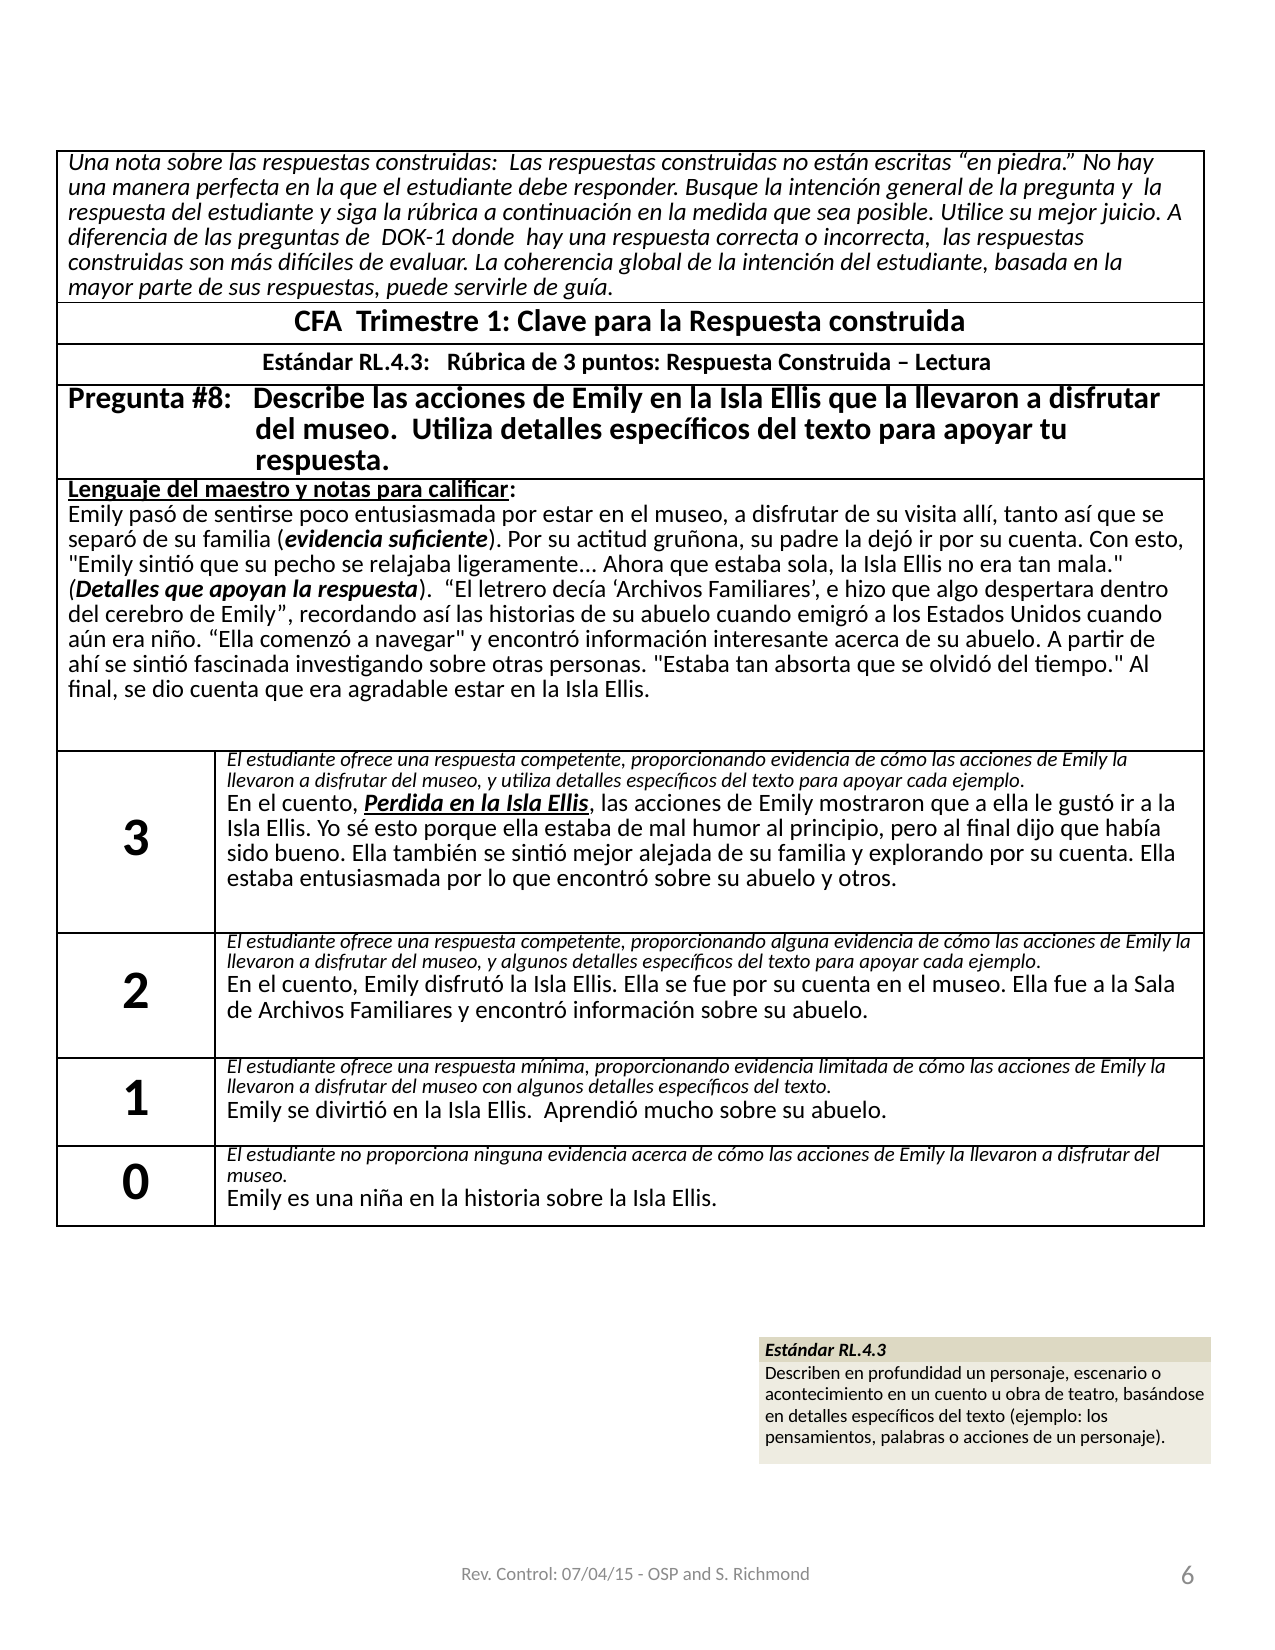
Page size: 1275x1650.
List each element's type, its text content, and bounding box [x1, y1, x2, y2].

table_cell Describen en profundidad un personaje, escenario o acontecimiento en un cuento u obra de teatro, basándose en detalles específicos del texto (ejemplo: los pensamientos, palabras o acciones de un personaje). [759, 1362, 1211, 1464]
table_cell CFA Trimestre 1: Clave para la Respuesta construida [58, 303, 1203, 343]
table_cell 1 [58, 1059, 214, 1145]
table_cell 3 [58, 752, 214, 932]
table_cell El estudiante ofrece una respuesta competente, proporcionando alguna evidencia de cómo las acciones de Emily la llevaron a disfrutar del museo, y algunos detalles específicos del texto para apoyar cada ejemplo. En el cuento, Emily disfrutó la Isla Ellis. Ella se fue por su cuenta en el museo. Ella fue a la Sala de Archivos Familiares y encontró información sobre su abuelo. [216, 934, 1203, 1057]
table_header Una nota sobre las respuestas construidas: Las respuestas construidas no están escritas “en piedra.” No hay una manera perfecta en la que el estudiante debe responder. Busque la intención general de la pregunta y la respuesta del estudiante y siga la rúbrica a continuación en la medida que sea posible. Utilice su mejor juicio. A diferencia de las preguntas de DOK-1 donde hay una respuesta correcta o incorrecta, las respuestas construidas son más difíciles de evaluar. La coherencia global de la intención del estudiante, basada en la mayor parte de sus respuestas, puede servirle de guía. [58, 152, 1203, 302]
table_cell 0 [58, 1147, 214, 1225]
table_cell Estándar RL.4.3: Rúbrica de 3 puntos: Respuesta Construida – Lectura [58, 345, 1203, 384]
table_cell Pregunta #8: Describe las acciones de Emily en la Isla Ellis que la llevaron a disfrutar del museo. Utiliza detalles específicos del texto para apoyar tu respuesta. [58, 386, 1203, 478]
table_cell El estudiante ofrece una respuesta mínima, proporcionando evidencia limitada de cómo las acciones de Emily la llevaron a disfrutar del museo con algunos detalles específicos del texto. Emily se divirtió en la Isla Ellis. Aprendió mucho sobre su abuelo. [216, 1059, 1203, 1145]
table_cell Lenguaje del maestro y notas para calificar: Emily pasó de sentirse poco entusiasmada por estar en el museo, a disfrutar de su visita allí, tanto así que se separó de su familia (evidencia suficiente). Por su actitud gruñona, su padre la dejó ir por su cuenta. Con esto, "Emily sintió que su pecho se relajaba ligeramente... Ahora que estaba sola, la Isla Ellis no era tan mala." (Detalles que apoyan la respuesta). “El letrero decía ‘Archivos Familiares’, e hizo que algo despertara dentro del cerebro de Emily”, recordando así las historias de su abuelo cuando emigró a los Estados Unidos cuando aún era niño. “Ella comenzó a navegar" y encontró información interesante acerca de su abuelo. A partir de ahí se sintió fascinada investigando sobre otras personas. "Estaba tan absorta que se olvidó del tiempo." Al final, se dio cuenta que era agradable estar en la Isla Ellis. [58, 480, 1203, 750]
table_cell El estudiante ofrece una respuesta competente, proporcionando evidencia de cómo las acciones de Emily la llevaron a disfrutar del museo, y utiliza detalles específicos del texto para apoyar cada ejemplo. En el cuento, Perdida en la Isla Ellis, las acciones de Emily mostraron que a ella le gustó ir a la Isla Ellis. Yo sé esto porque ella estaba de mal humor al principio, pero al final dijo que había sido bueno. Ella también se sintió mejor alejada de su familia y explorando por su cuenta. Ella estaba entusiasmada por lo que encontró sobre su abuelo y otros. [216, 752, 1203, 932]
table_header Estándar RL.4.3 [759, 1337, 1211, 1362]
footer Rev. Control: 07/04/15 - OSP and S. Richmond [435, 1529, 840, 1618]
slide_number 6 [913, 1529, 1212, 1618]
table_cell El estudiante no proporciona ninguna evidencia acerca de cómo las acciones de Emily la llevaron a disfrutar del museo. Emily es una niña en la historia sobre la Isla Ellis. [216, 1147, 1203, 1225]
table_cell 2 [58, 934, 214, 1057]
